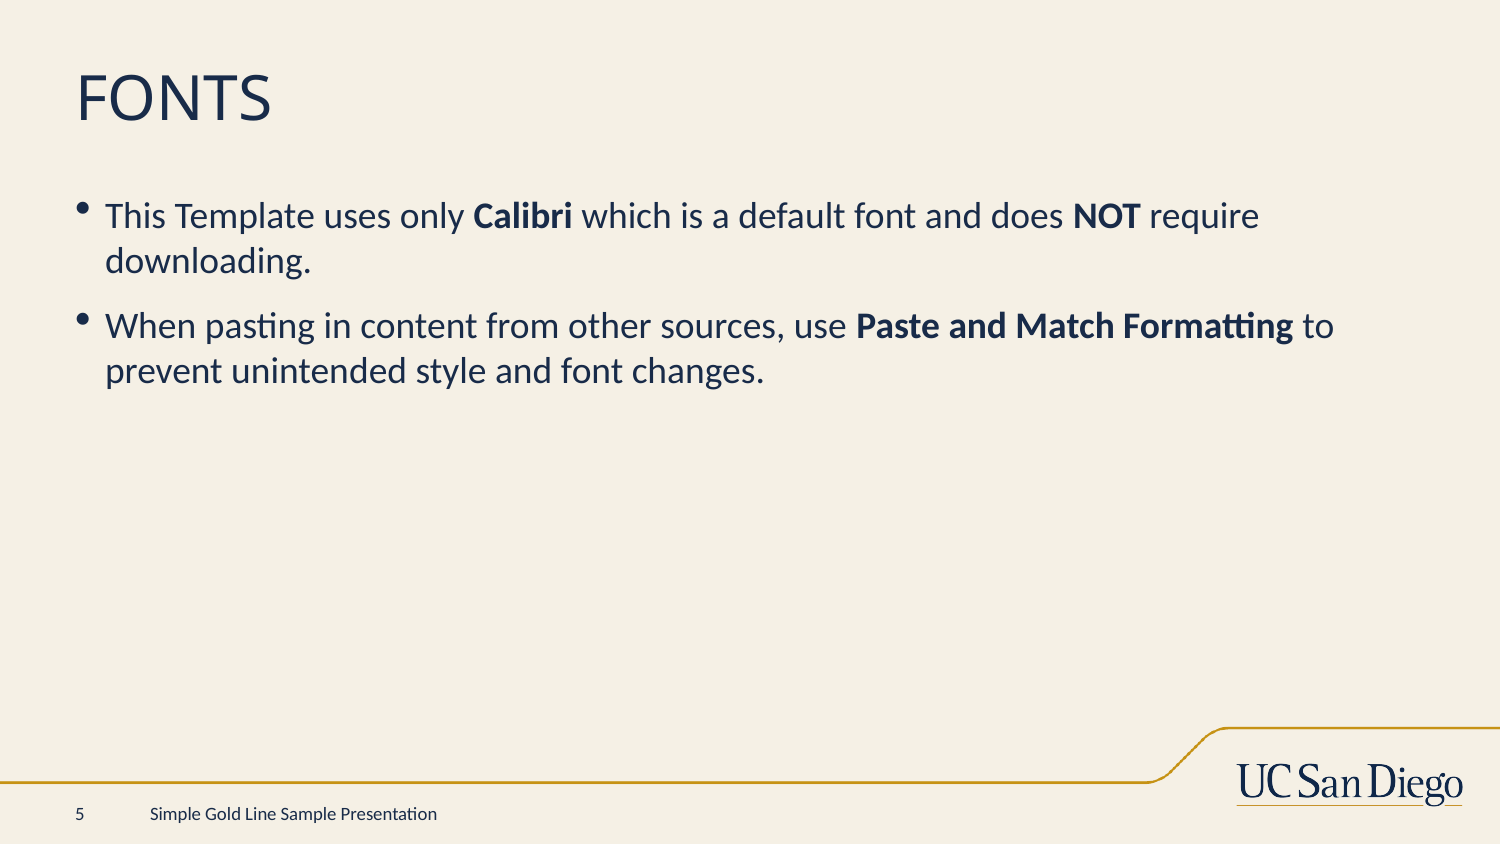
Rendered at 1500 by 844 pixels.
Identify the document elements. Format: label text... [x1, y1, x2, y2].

picture [0, 711, 1500, 844]
list This Template uses only Calibri which is a default font and does NOT require downloading. When pasting in content from other sources, use Paste and Match Formatting to prevent unintended style and font changes. [75, 190, 1425, 727]
footer Simple Gold Line Sample Presentation [150, 783, 1004, 844]
title FONTS [74, 71, 1426, 158]
slide_number 5 [74, 781, 130, 844]
